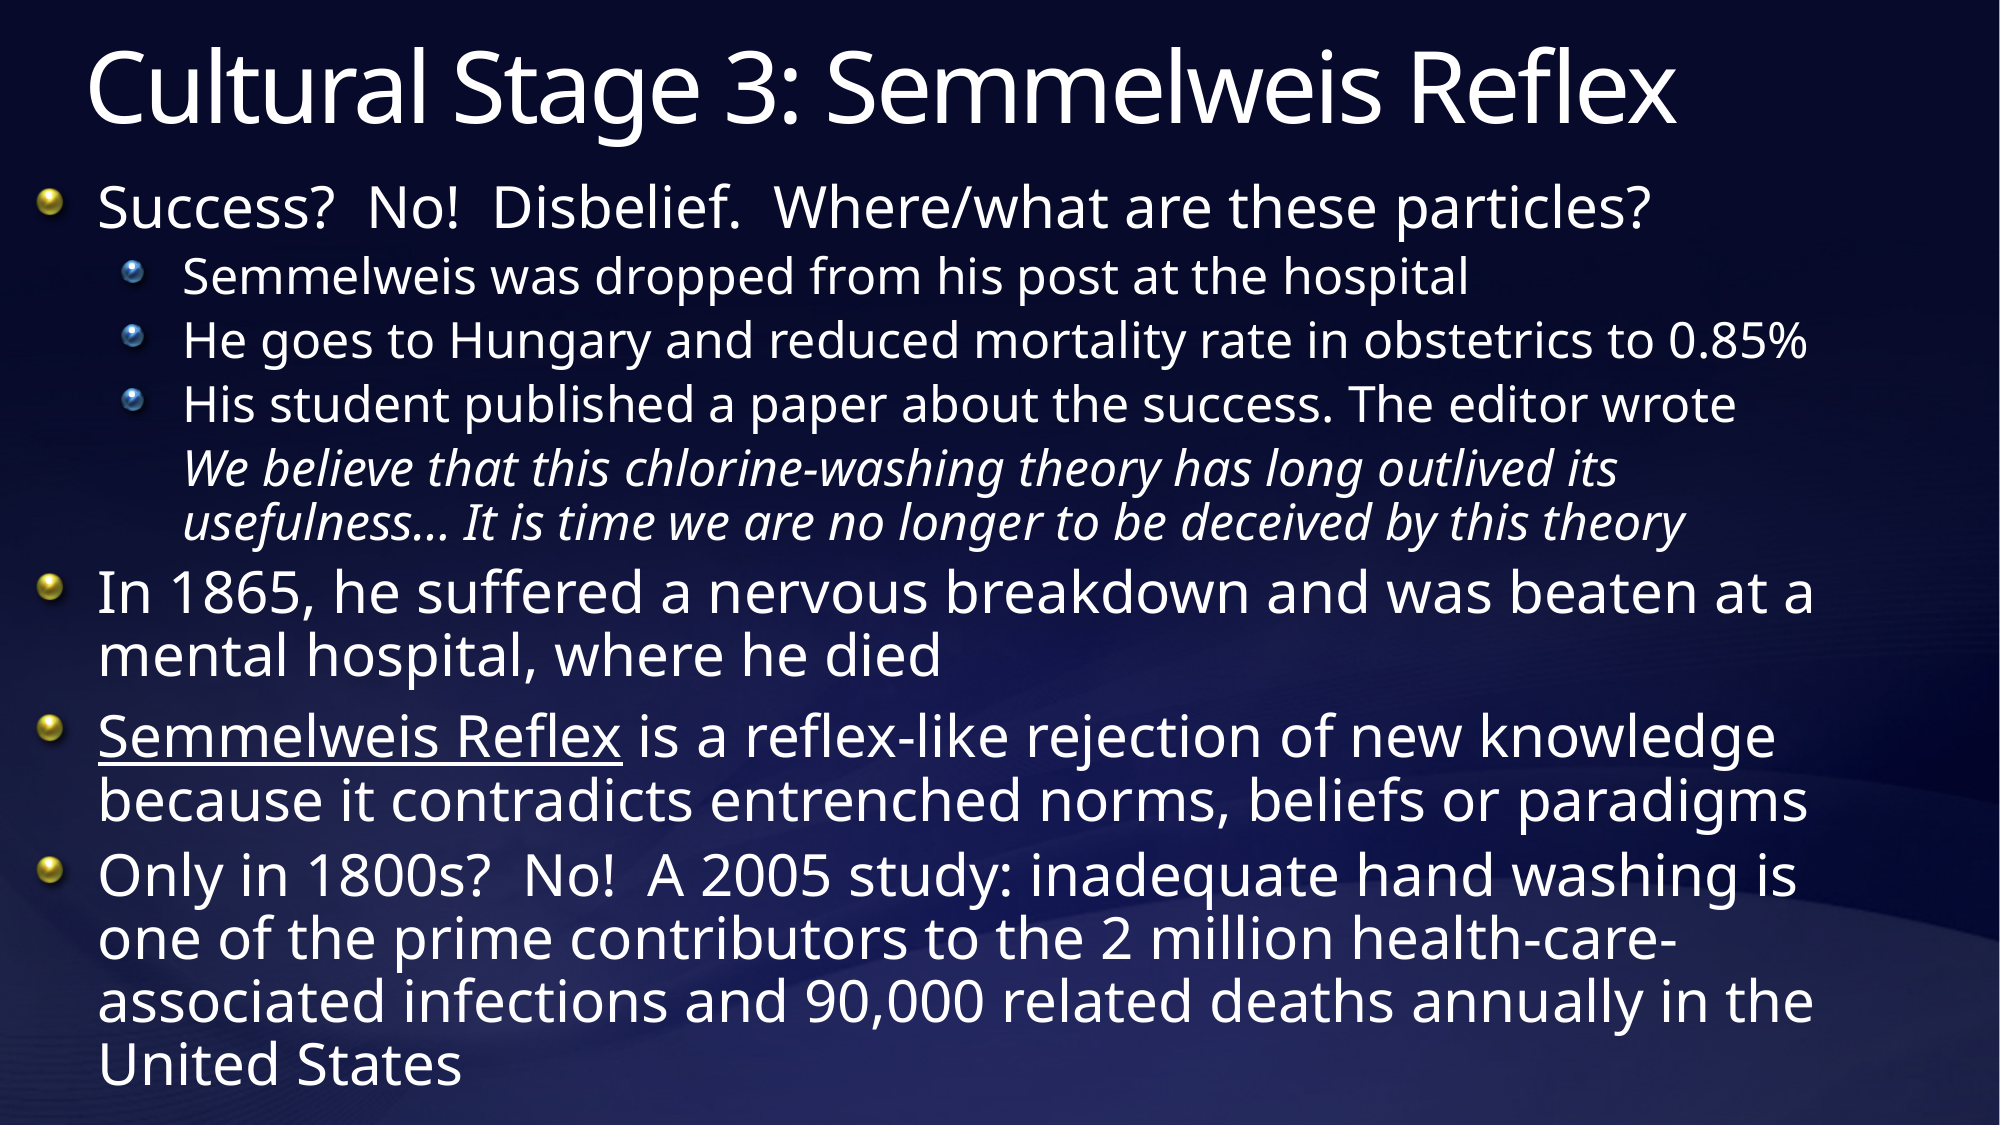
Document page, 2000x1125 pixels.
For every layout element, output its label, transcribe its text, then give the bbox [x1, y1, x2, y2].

title Cultural Stage 3: Semmelweis Reflex [84, 37, 1917, 147]
list Success? No! Disbelief. Where/what are these particles? Semmelweis was dropped from his post at the hospital He goes to Hungary and reduced mortality rate in obstetrics to 0.85% His student published a paper about the success. The editor wrote We believe that this chlorine-washing theory has long outlived its usefulness… It is time we are no longer to be deceived by this theory In 1865, he suffered a nervous breakdown and was beaten at a mental hospital, where he died Semmelweis Reflex is a reflex-like rejection of new knowledge because it contradicts entrenched norms, beliefs or paradigms Only in 1800s? No! A 2005 study: inadequate hand washing is one of the prime contributors to the 2 million health-care-associated infections and 90,000 related deaths annually in the United States [32, 178, 1866, 1051]
picture [0, 0, 2000, 1125]
